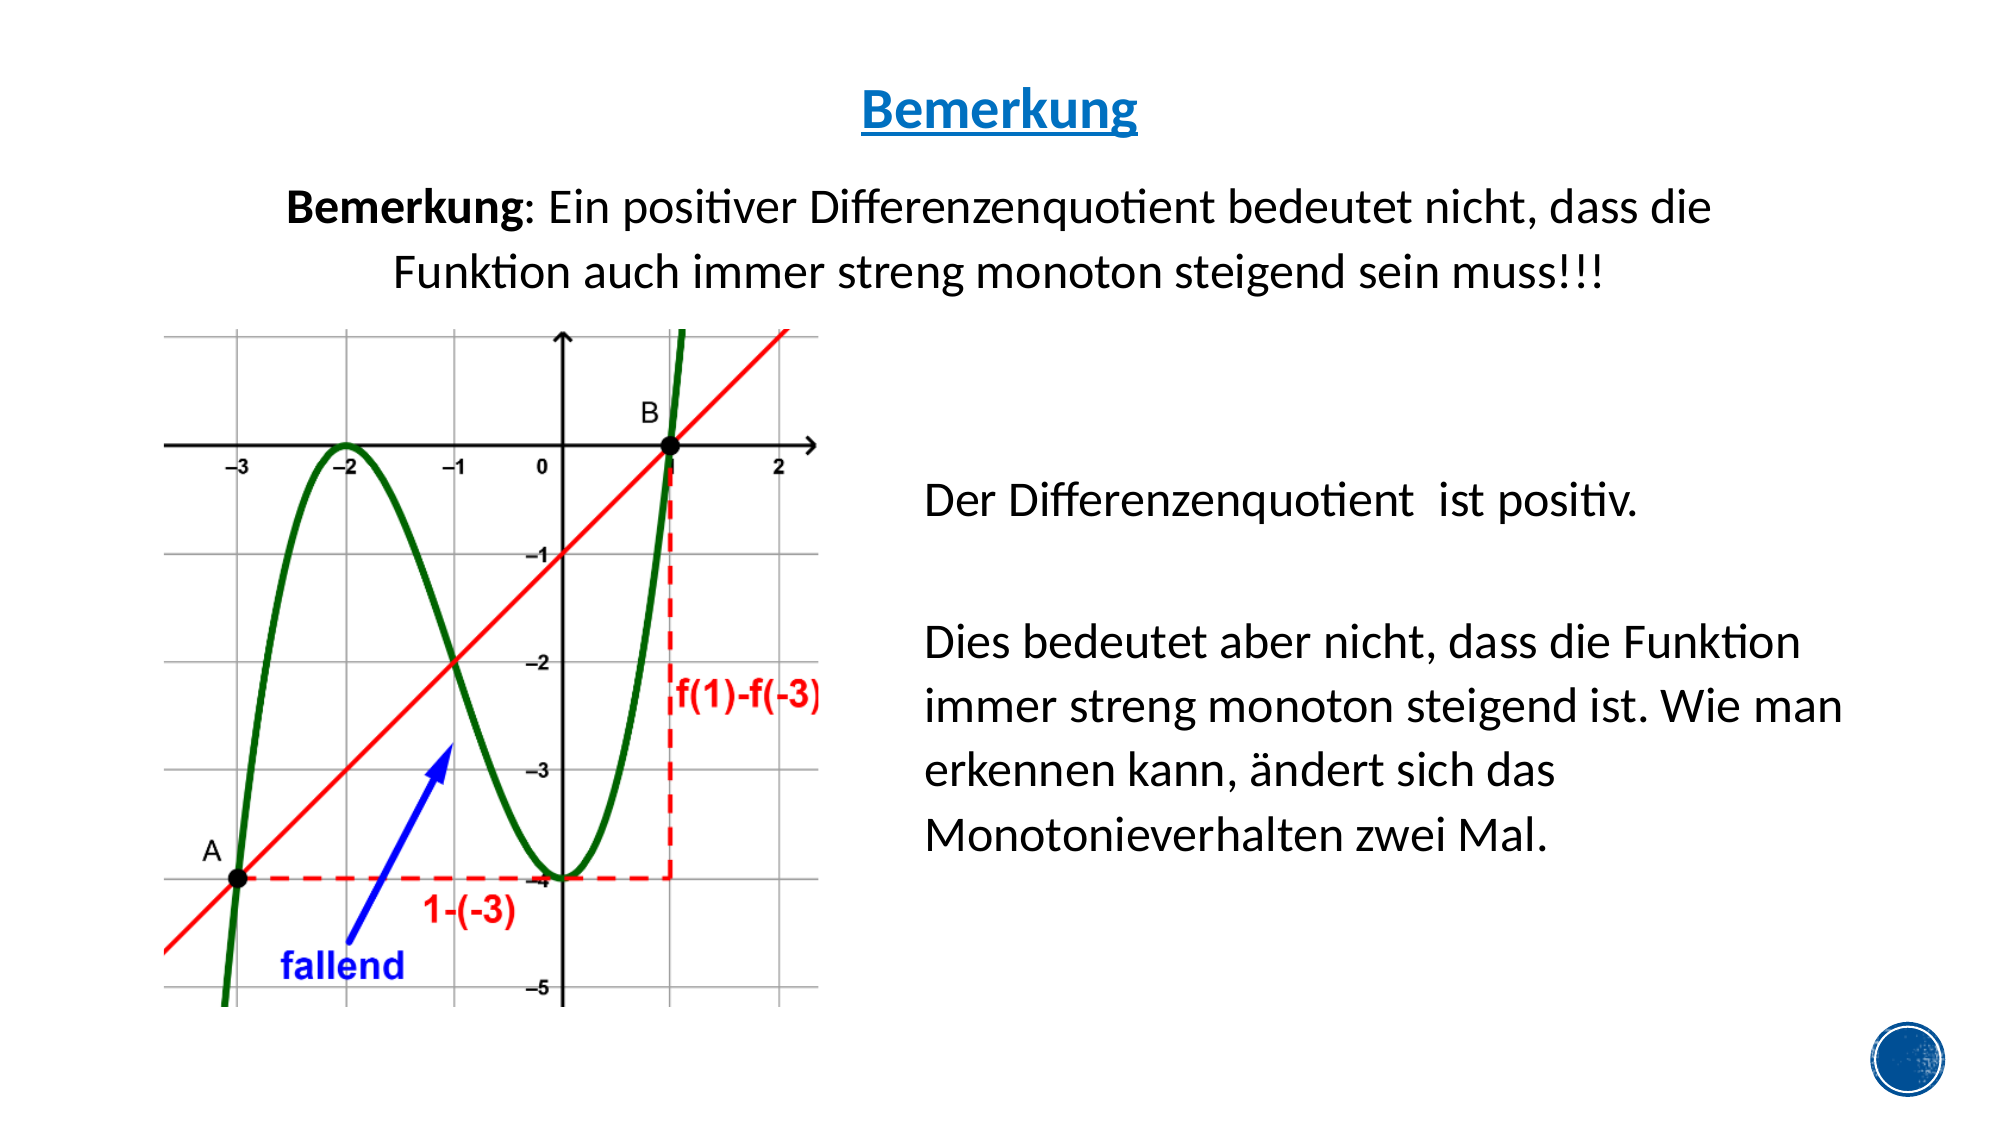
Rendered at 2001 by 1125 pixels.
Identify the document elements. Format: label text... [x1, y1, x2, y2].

text_box Bemerkung: Ein positiver Differenzenquotient bedeutet nicht, dass die Funktion auch immer streng monoton steigend sein muss!!! [230, 162, 1770, 580]
picture [163, 329, 819, 1007]
text_box Bemerkung [846, 62, 1154, 148]
